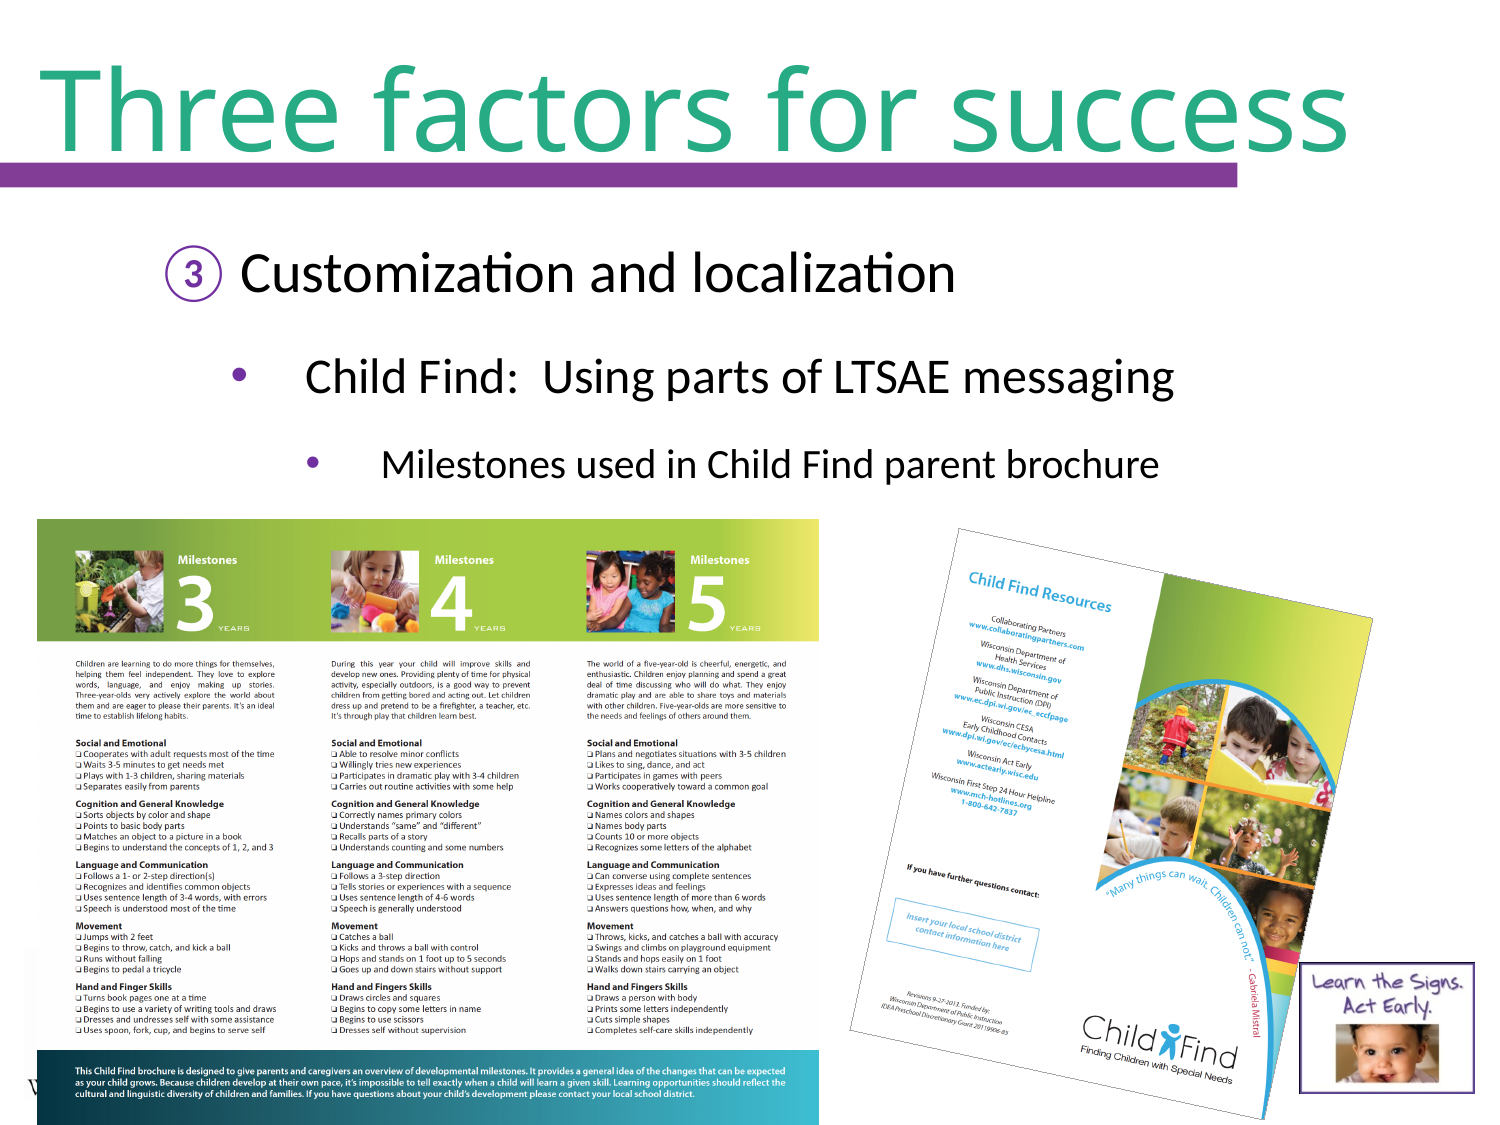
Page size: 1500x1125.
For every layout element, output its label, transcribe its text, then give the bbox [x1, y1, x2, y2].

title Three factors for success [24, 49, 1463, 163]
picture [851, 529, 1475, 1119]
picture [24, 519, 819, 1125]
list Customization and localization Child Find: Using parts of LTSAE messaging Milestones used in Child Find parent brochure [74, 212, 1401, 956]
